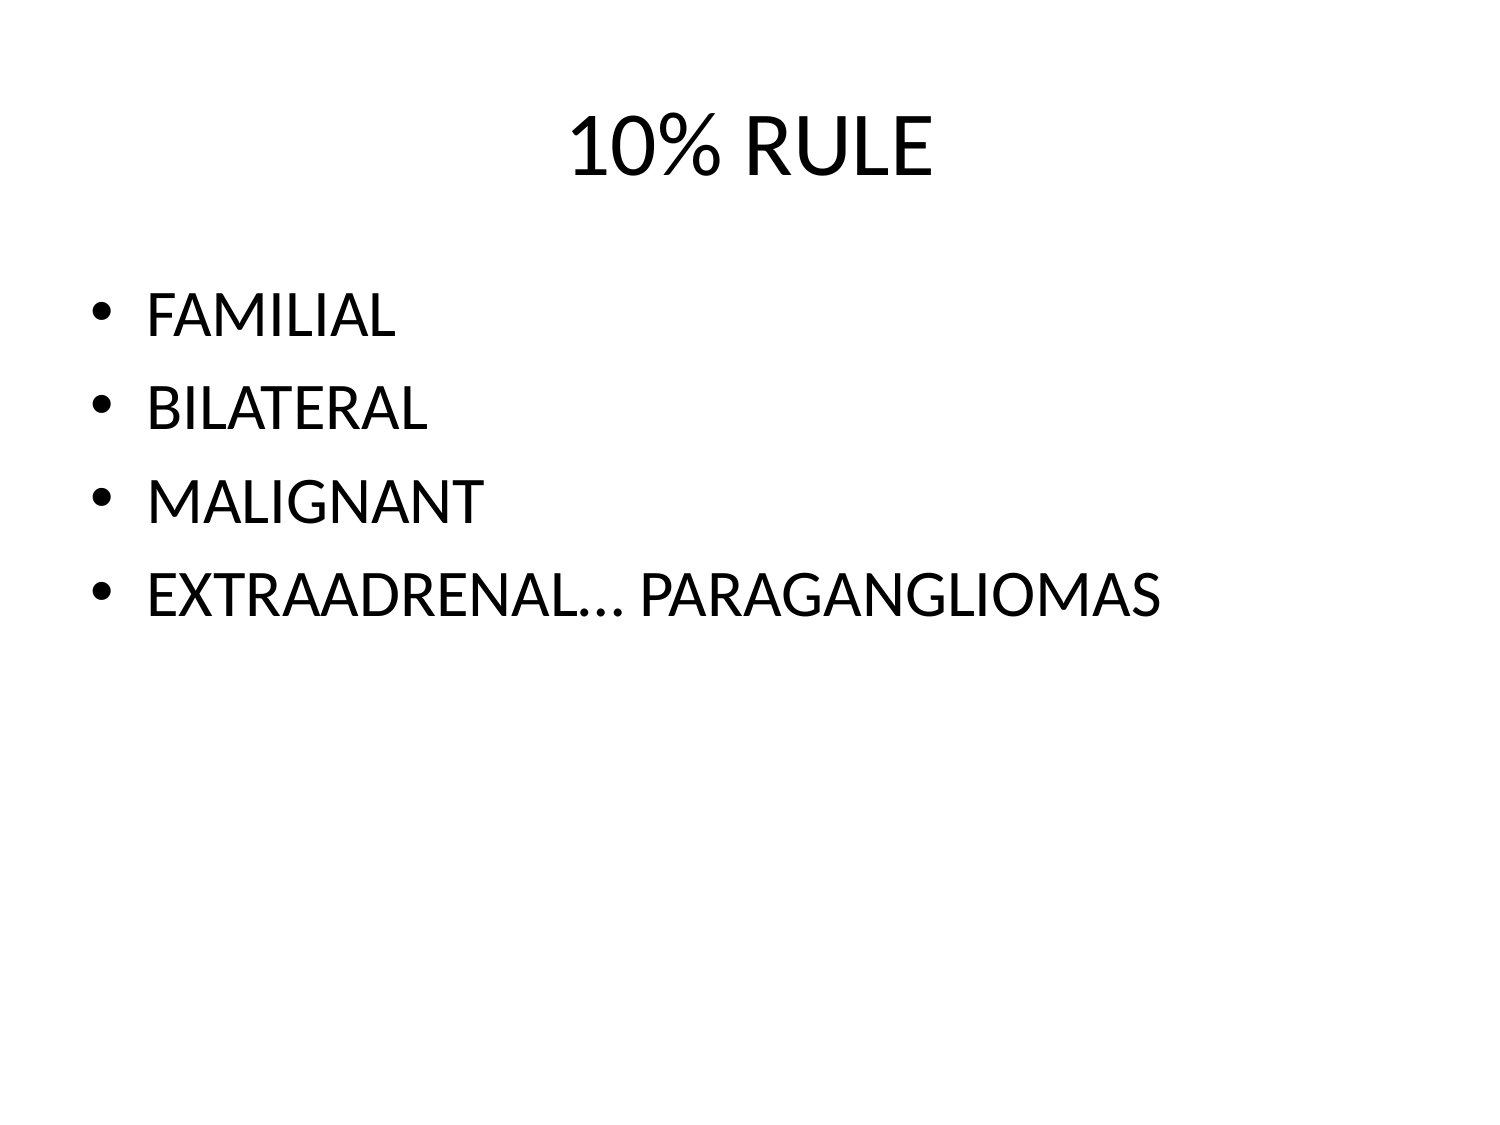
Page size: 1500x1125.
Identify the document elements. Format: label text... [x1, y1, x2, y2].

list FAMILIAL BILATERAL MALIGNANT EXTRAADRENAL… PARAGANGLIOMAS [75, 262, 1425, 1005]
title 10% RULE [75, 45, 1425, 233]
